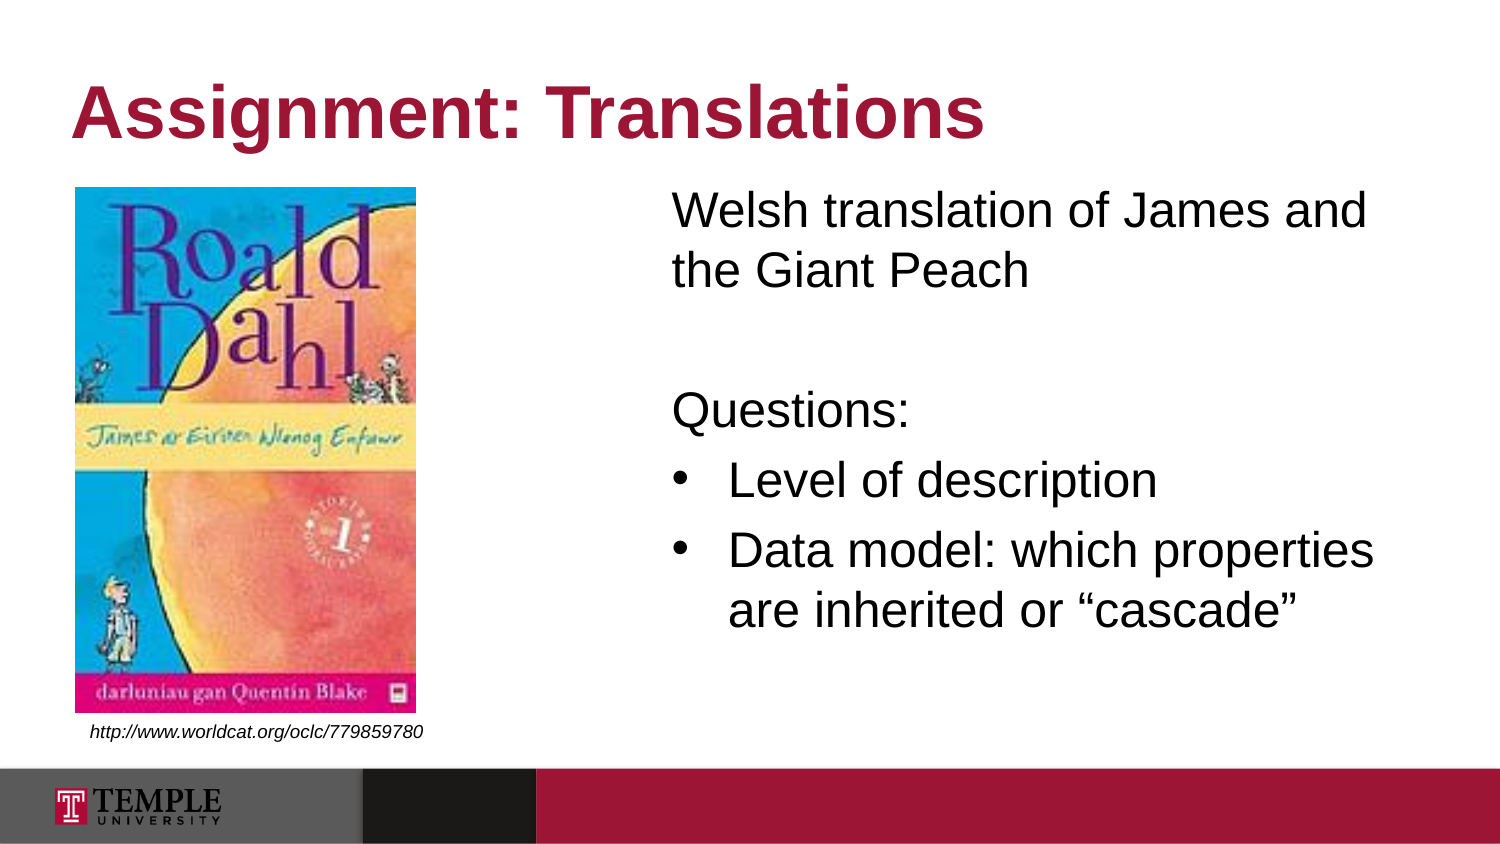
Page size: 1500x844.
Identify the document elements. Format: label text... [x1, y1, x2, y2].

picture [74, 611, 78, 621]
list Welsh translation of James and the Giant Peach Questions: Level of description Data model: which properties are inherited or “cascade” [656, 170, 1441, 696]
picture [74, 584, 81, 595]
list Assignment: Translations [55, 56, 1441, 169]
text_box http://www.worldcat.org/oclc/779859780 [74, 712, 578, 750]
picture [74, 200, 416, 713]
picture [55, 787, 222, 825]
